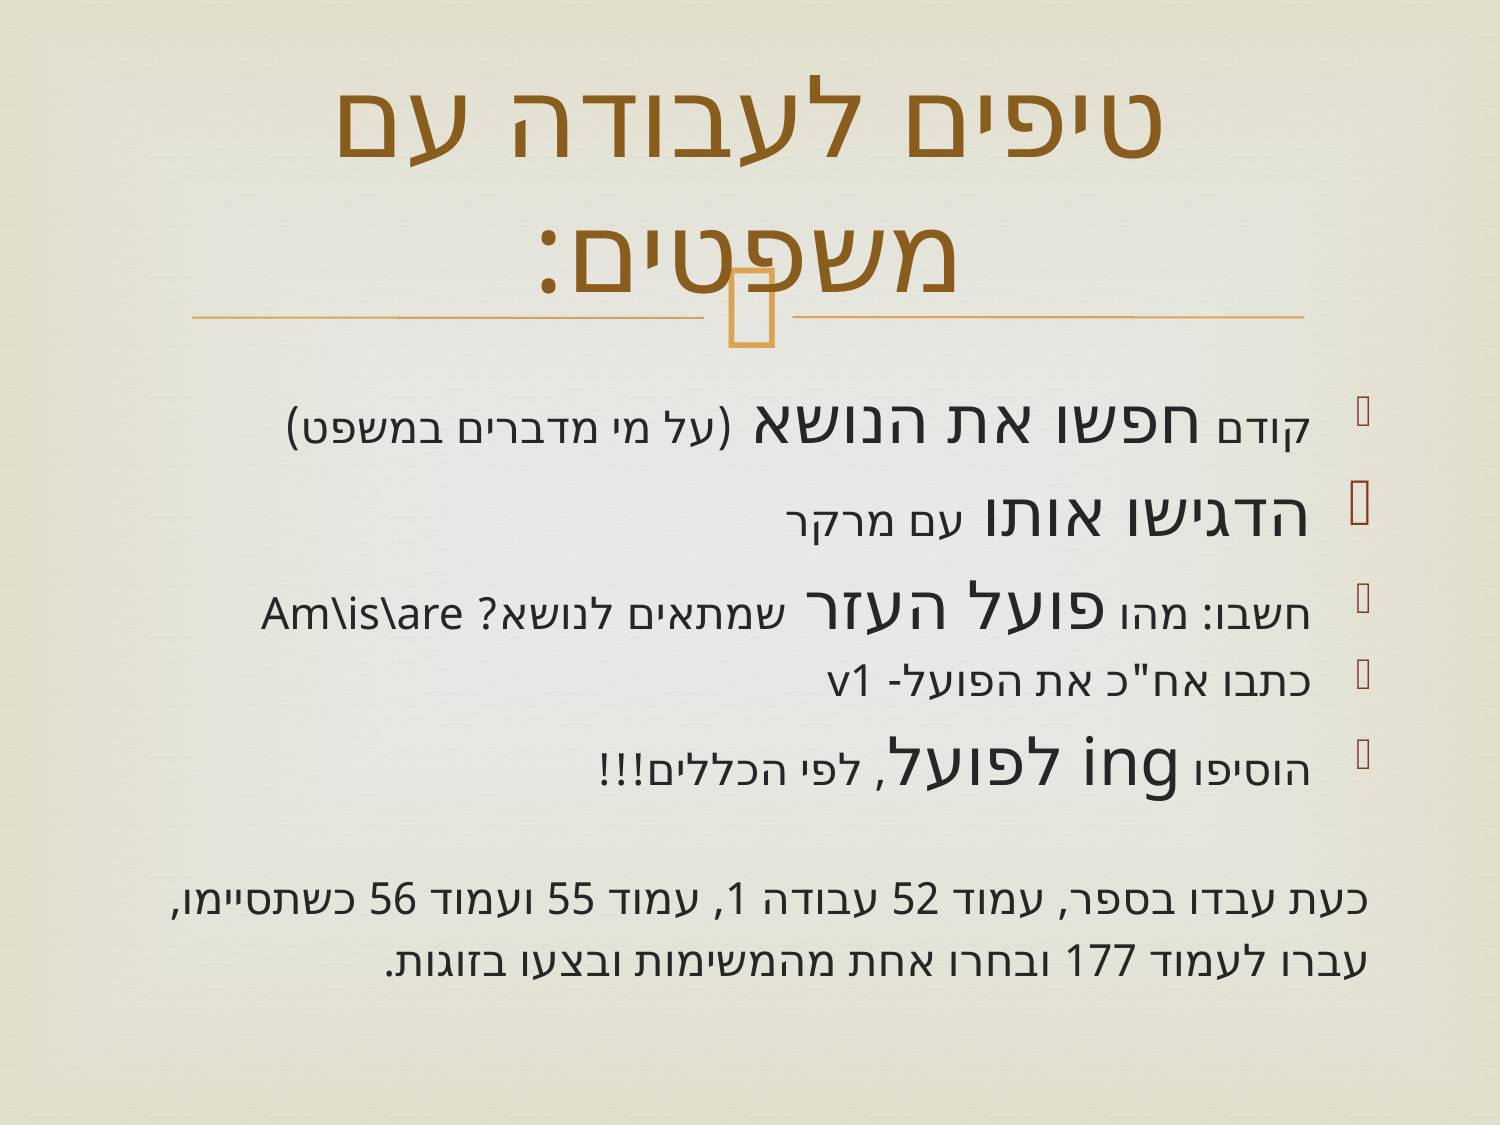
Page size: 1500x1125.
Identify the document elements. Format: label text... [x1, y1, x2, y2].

title טיפים לעבודה עם משפטים: [112, 93, 1386, 267]
list קודם חפשו את הנושא (על מי מדברים במשפט) הדגישו אותו עם מרקר חשבו: מהו פועל העזר שמתאים לנושא? Am\is\are כתבו אח"כ את הפועל- v1 הוסיפו ing לפועל, לפי הכללים!!! כעת עבדו בספר, עמוד 52 עבודה 1, עמוד 55 ועמוד 56 כשתסיימו, עברו לעמוד 177 ובחרו אחת מהמשימות ובצעו בזוגות. [114, 368, 1386, 1005]
